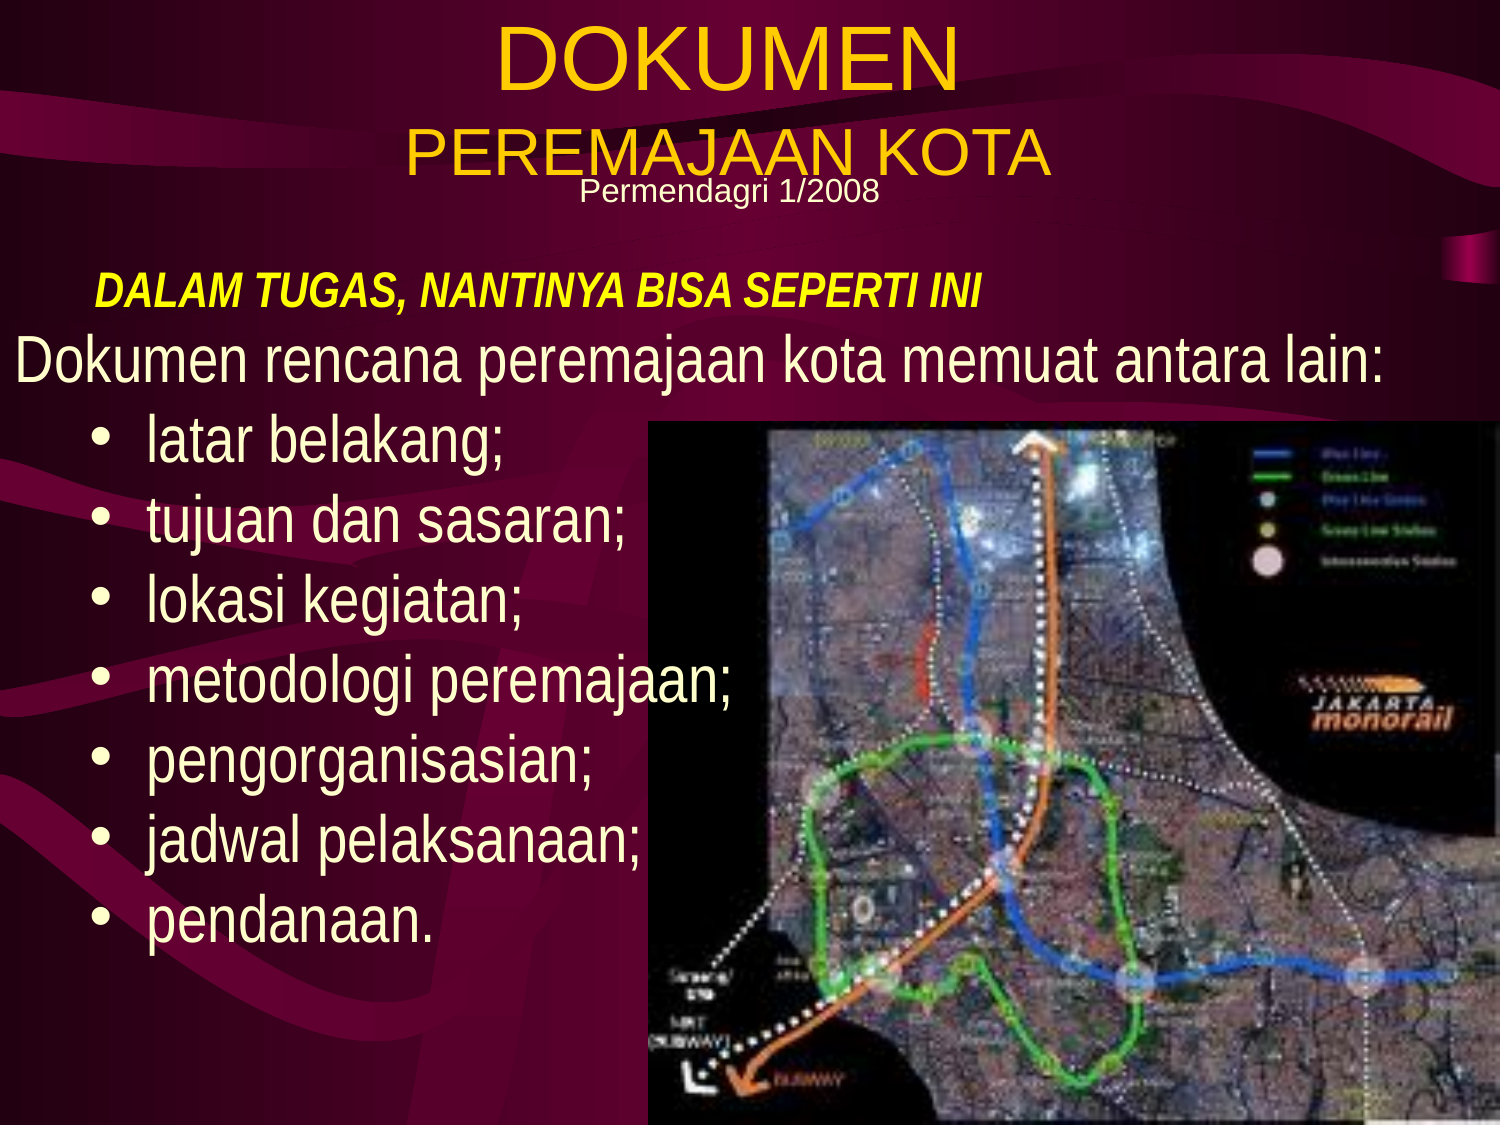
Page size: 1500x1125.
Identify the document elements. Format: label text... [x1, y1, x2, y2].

picture [647, 421, 1500, 1125]
text_box Dokumen rencana peremajaan kota memuat antara lain: latar belakang; tujuan dan sasaran; lokasi kegiatan; metodologi peremajaan; pengorganisasian; jadwal pelaksanaan; pendanaan. [0, 308, 1500, 963]
text_box DALAM TUGAS, NANTINYA BISA SEPERTI INI [0, 249, 1077, 325]
title DOKUMEN PEREMAJAAN KOTA [90, 0, 1367, 188]
subtitle Permendagri 1/2008 [204, 160, 1256, 222]
